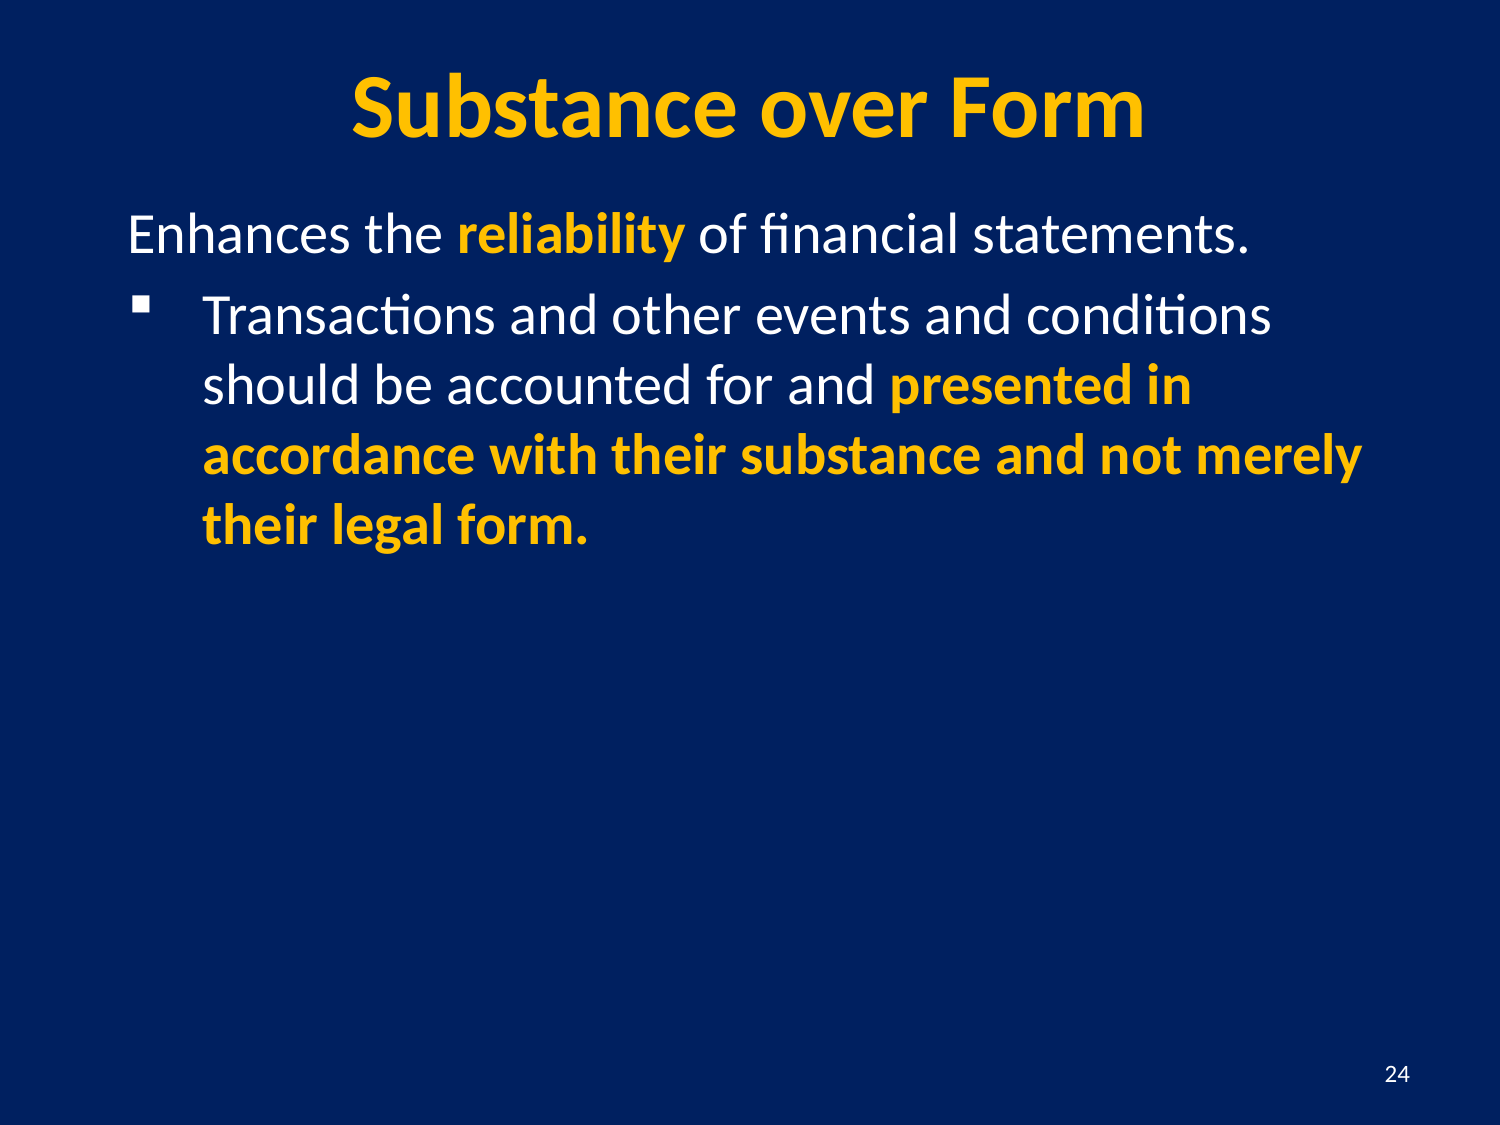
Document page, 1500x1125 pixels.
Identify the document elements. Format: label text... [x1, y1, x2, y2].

subtitle Enhances the reliability of financial statements. Transactions and other events and conditions should be accounted for and presented in accordance with their substance and not merely their legal form. [112, 187, 1388, 1043]
title Substance over Form [112, 0, 1388, 187]
slide_number 24 [1074, 1042, 1425, 1103]
